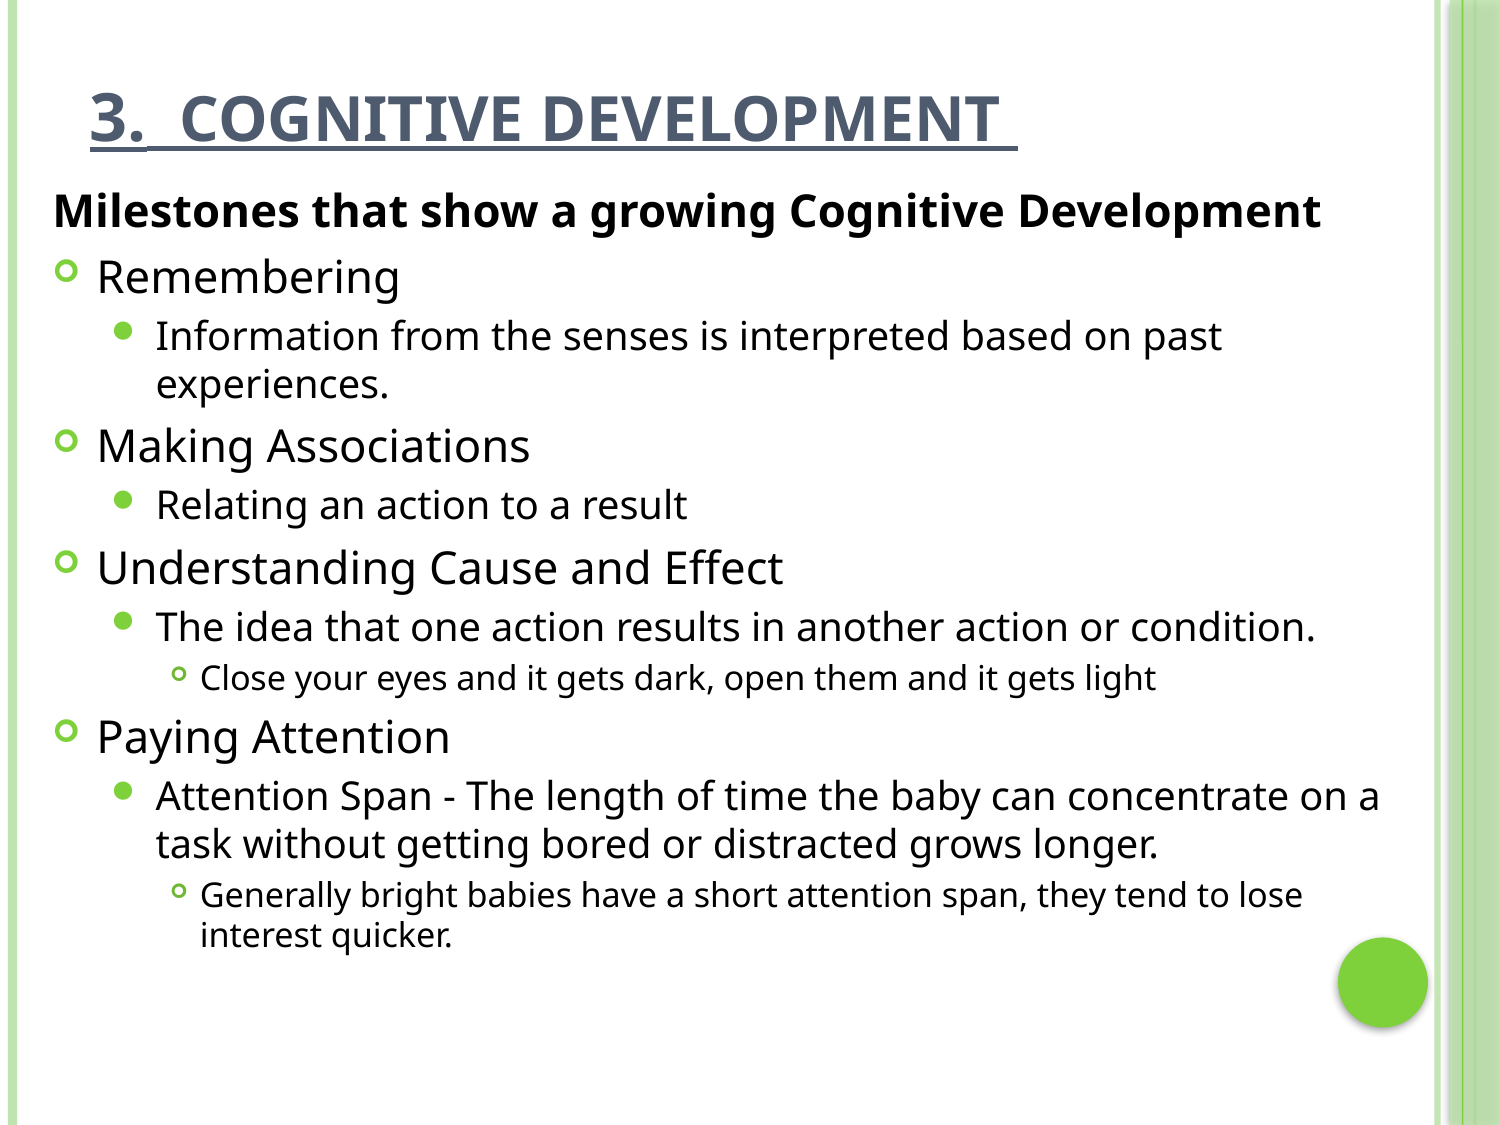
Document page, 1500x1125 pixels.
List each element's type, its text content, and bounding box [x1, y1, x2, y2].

title 3. COGNITIVE DEVELOPMENT [75, 45, 1300, 163]
list Milestones that show a growing Cognitive Development Remembering Information from the senses is interpreted based on past experiences. Making Associations Relating an action to a result Understanding Cause and Effect The idea that one action results in another action or condition. Close your eyes and it gets dark, open them and it gets light Paying Attention Attention Span - The length of time the baby can concentrate on a task without getting bored or distracted grows longer. Generally bright babies have a short attention span, they tend to lose interest quicker. [37, 174, 1413, 975]
